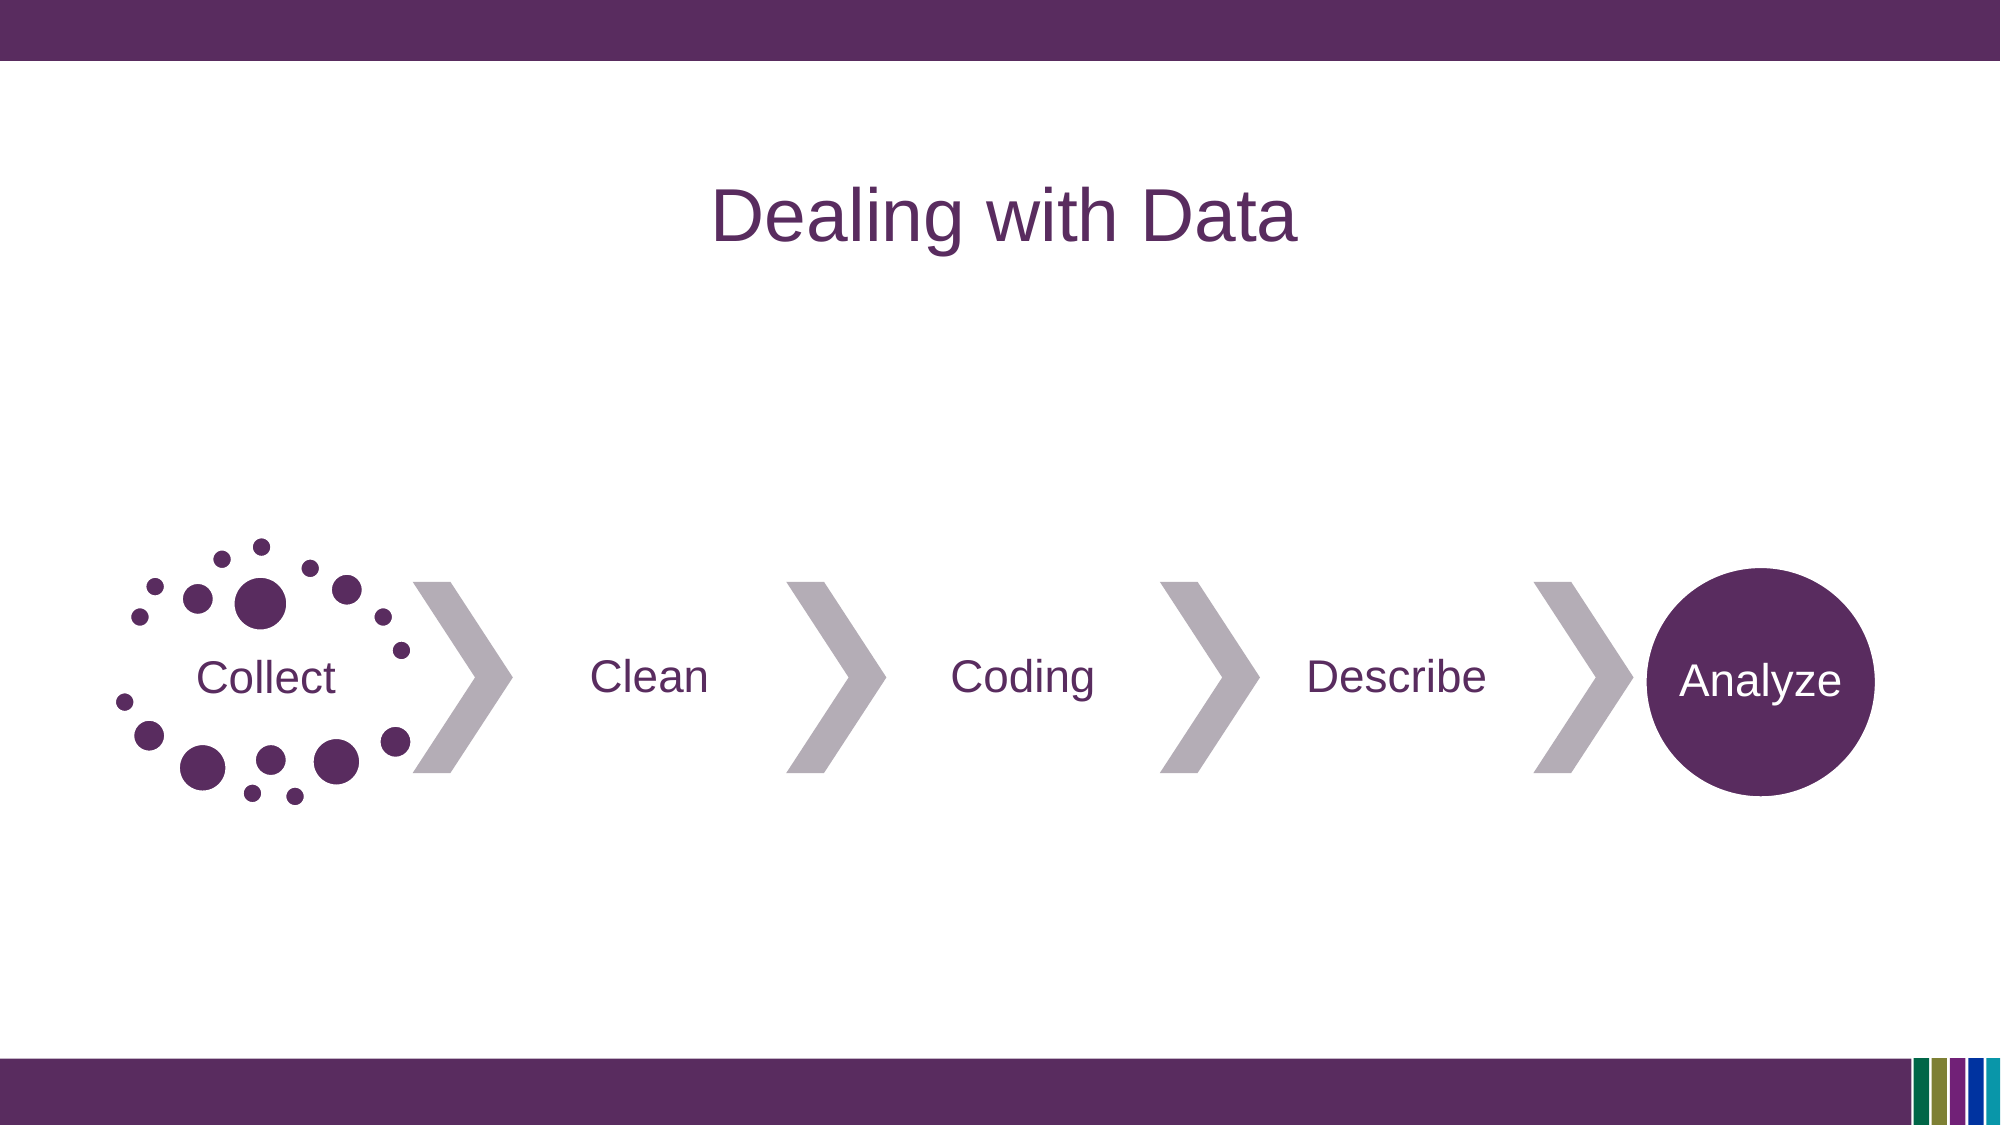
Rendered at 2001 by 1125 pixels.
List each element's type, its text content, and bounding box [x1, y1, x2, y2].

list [110, 393, 1892, 950]
title Dealing with Data [89, 60, 1921, 362]
